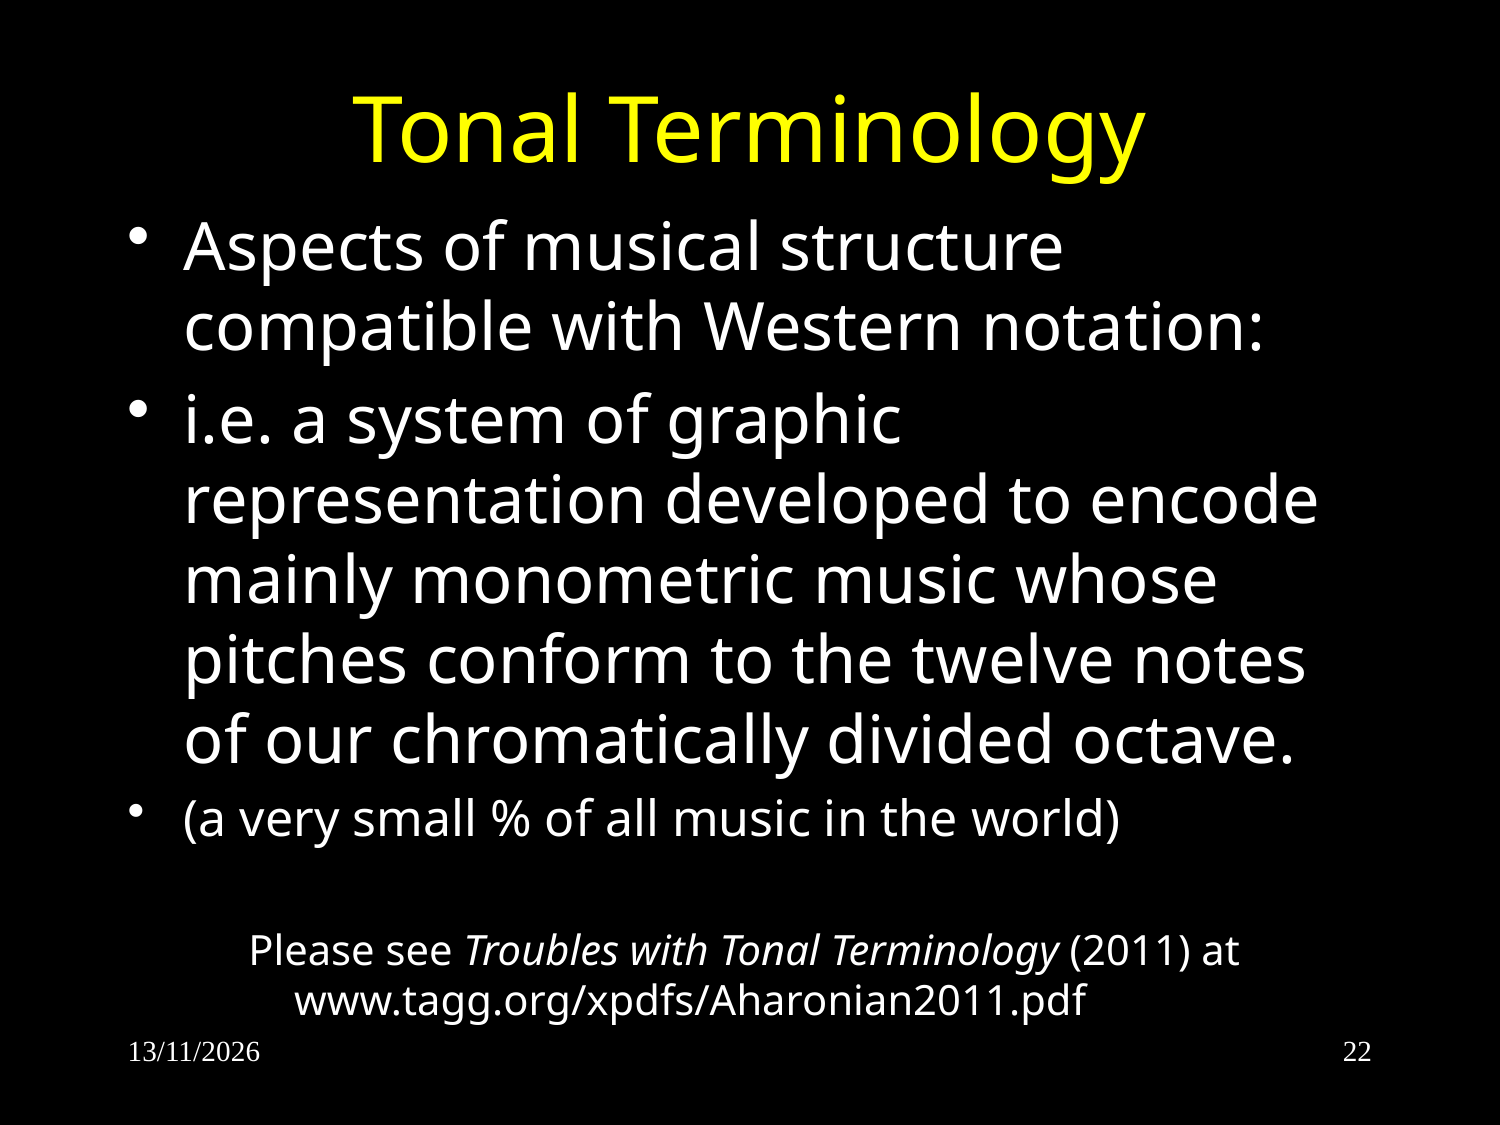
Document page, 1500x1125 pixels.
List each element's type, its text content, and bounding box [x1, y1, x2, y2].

text_box Please see Troubles with Tonal Terminology (2011) at www.tagg.org/xpdfs/Aharonian2011.pdf [76, 916, 1412, 1032]
title Tonal Terminology [112, 42, 1388, 196]
list Aspects of musical structure compatible with Western notation: i.e. a system of graphic representation developed to encode mainly monometric music whose pitches conform to the twelve notes of our chromatically divided octave. (a very small % of all music in the world) [112, 196, 1388, 872]
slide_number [112, 1032, 426, 1101]
slide_number 22 [1074, 1032, 1388, 1101]
